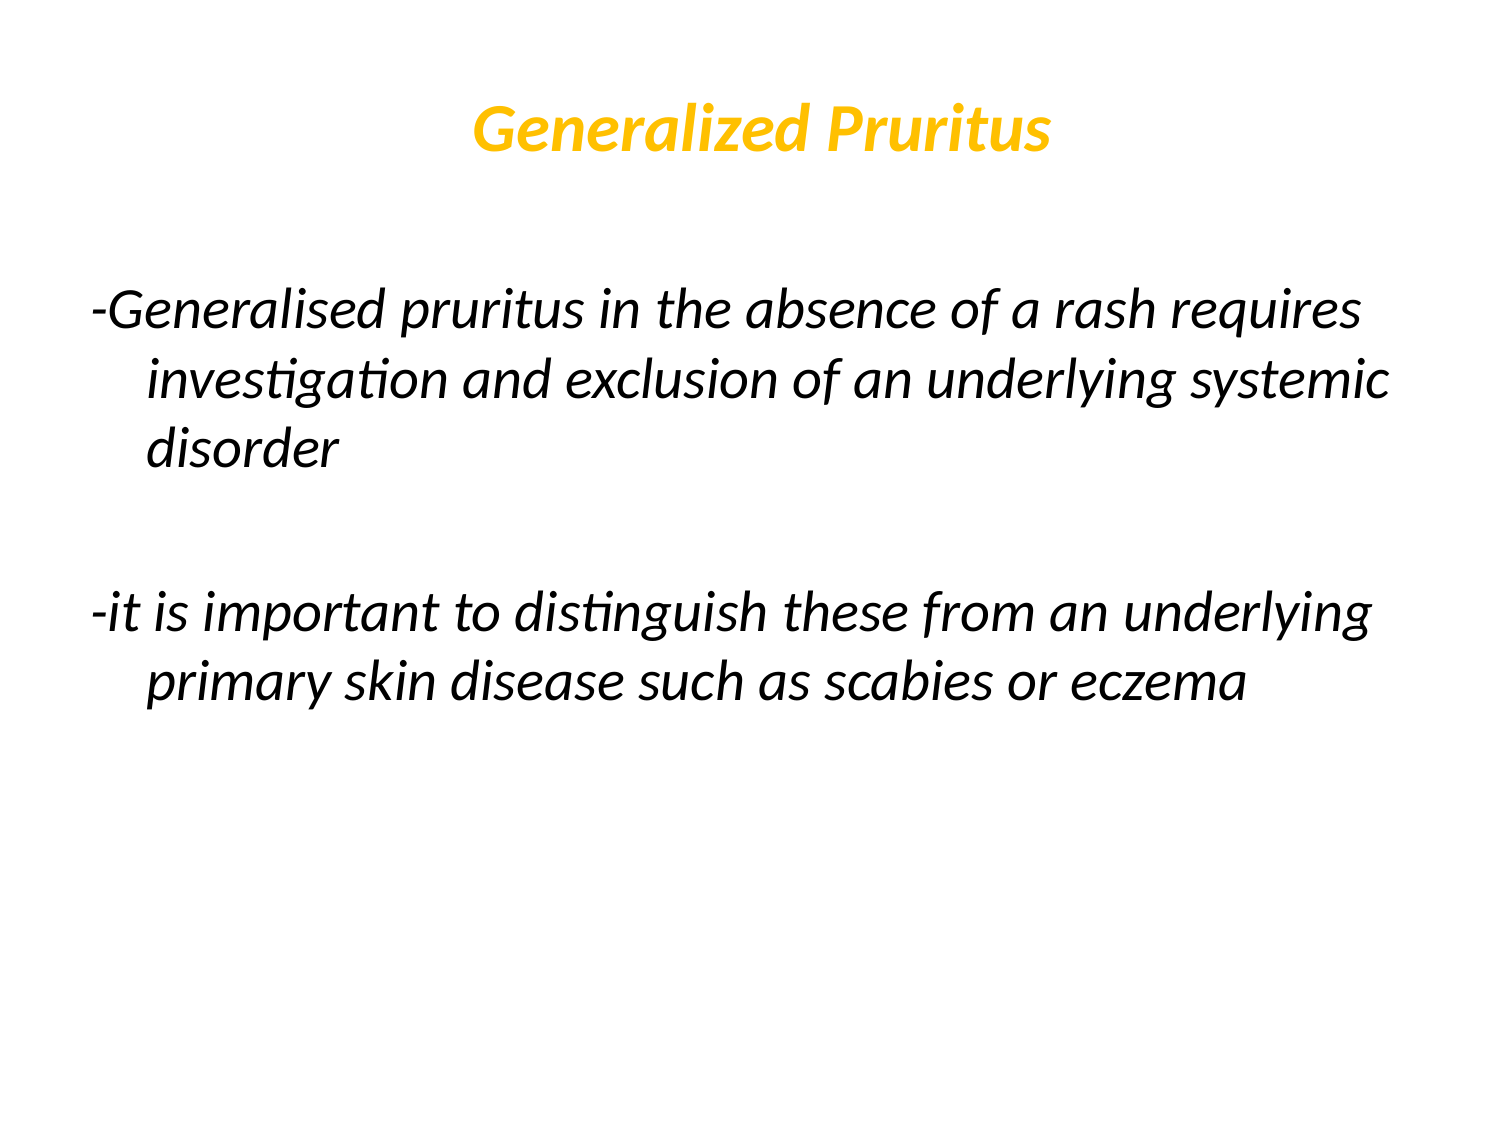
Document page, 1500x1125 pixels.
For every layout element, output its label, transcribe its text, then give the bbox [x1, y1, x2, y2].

list -Generalised pruritus in the absence of a rash requires investigation and exclusion of an underlying systemic disorder -it is important to distinguish these from an underlying primary skin disease such as scabies or eczema [75, 262, 1425, 1005]
title Generalized Pruritus [50, 75, 1475, 173]
